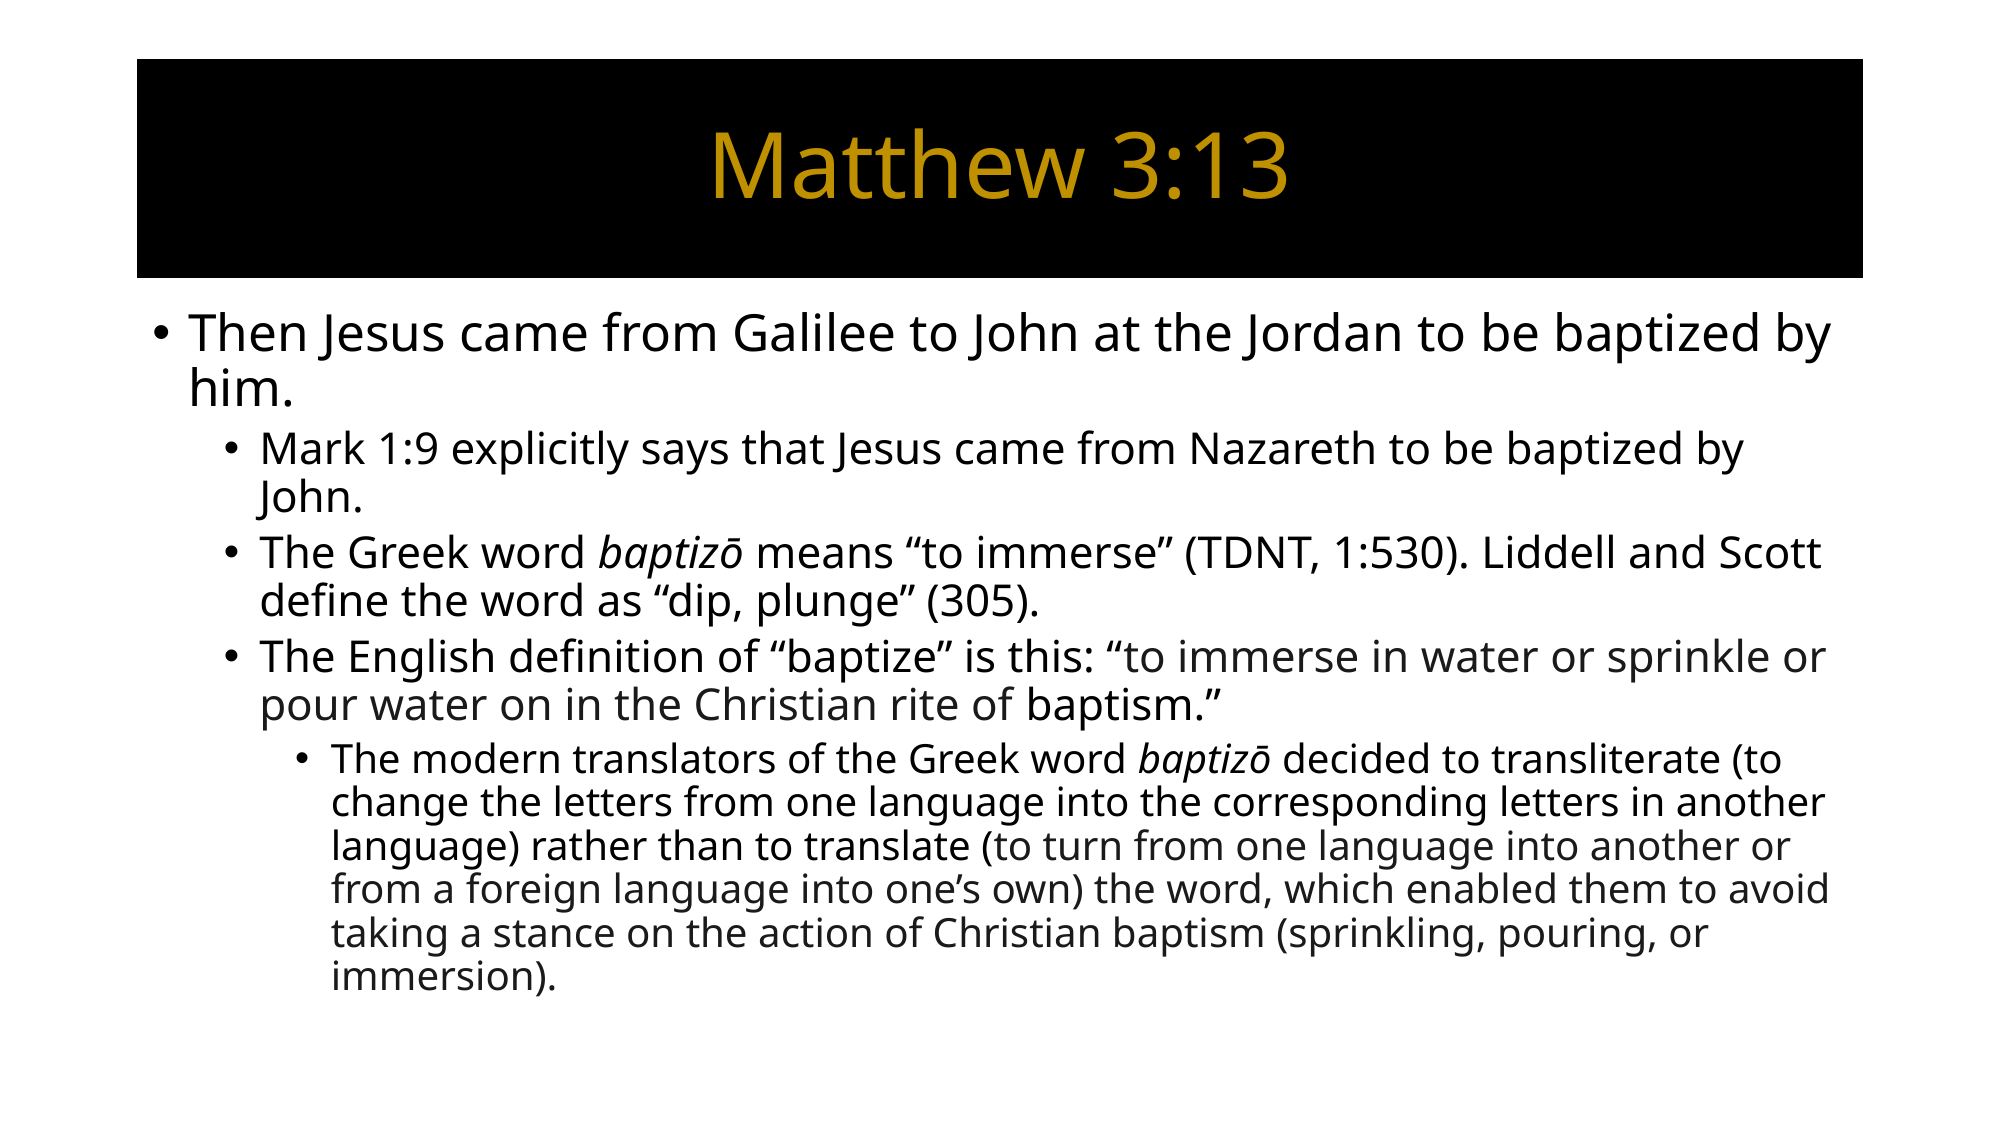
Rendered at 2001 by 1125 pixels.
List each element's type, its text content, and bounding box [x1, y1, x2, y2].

title Matthew 3:13 [137, 59, 1863, 278]
list Then Jesus came from Galilee to John at the Jordan to be baptized by him. Mark 1:9 explicitly says that Jesus came from Nazareth to be baptized by John. The Greek word baptizō means “to immerse” (TDNT, 1:530). Liddell and Scott define the word as “dip, plunge” (305). The English definition of “baptize” is this: “to immerse in water or sprinkle or pour water on in the Christian rite of baptism.” The modern translators of the Greek word baptizō decided to transliterate (to change the letters from one language into the corresponding letters in another language) rather than to translate (to turn from one language into another or from a foreign language into one’s own) the word, which enabled them to avoid taking a stance on the action of Christian baptism (sprinkling, pouring, or immersion). [137, 299, 1863, 1014]
